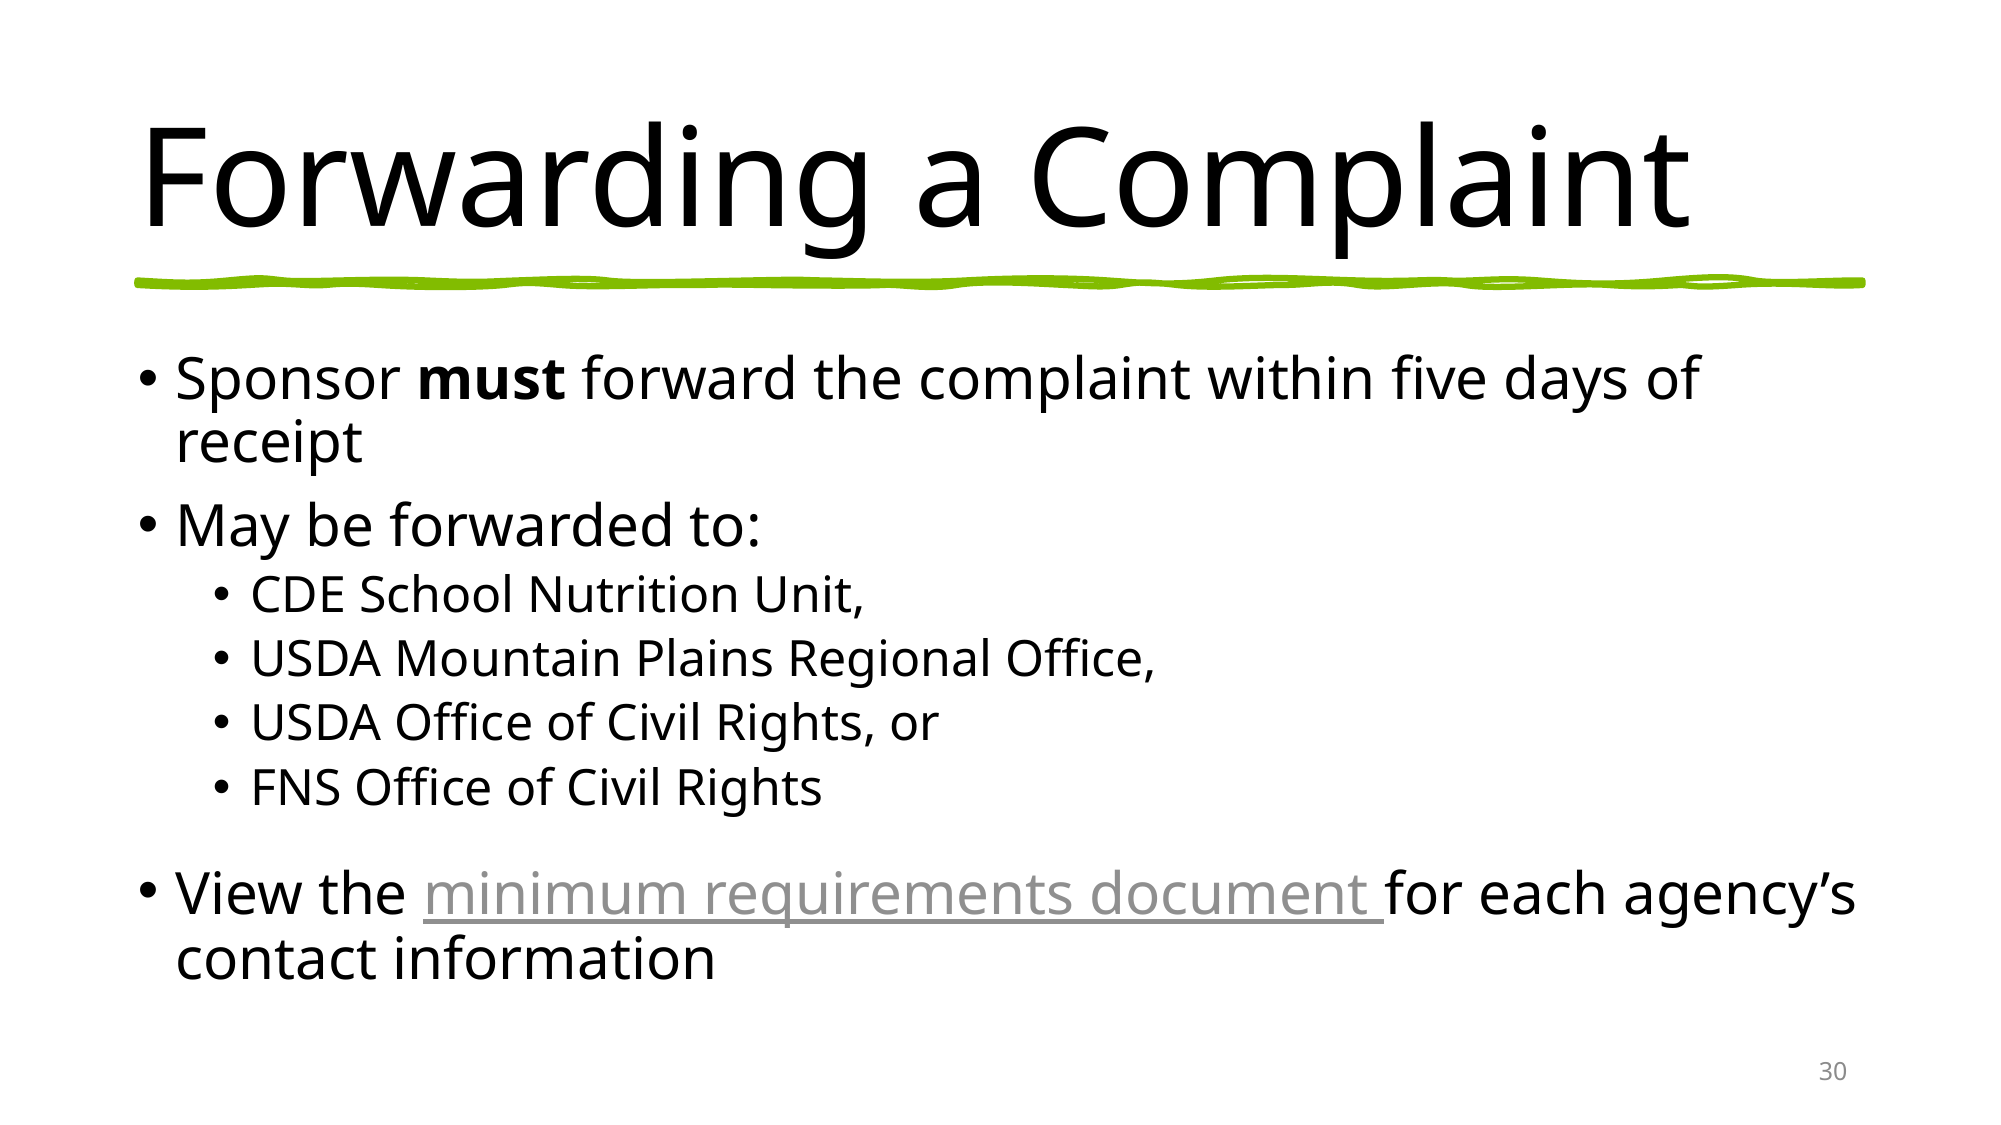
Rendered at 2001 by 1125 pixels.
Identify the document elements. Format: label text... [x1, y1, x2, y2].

slide_number 30 [1412, 1042, 1863, 1103]
title Forwarding a Complaint [122, 89, 1923, 275]
list Sponsor must forward the complaint within five days of receipt May be forwarded to: CDE School Nutrition Unit, USDA Mountain Plains Regional Office, USDA Office of Civil Rights, or FNS Office of Civil Rights View the minimum requirements document for each agency’s contact information [122, 341, 1884, 1014]
